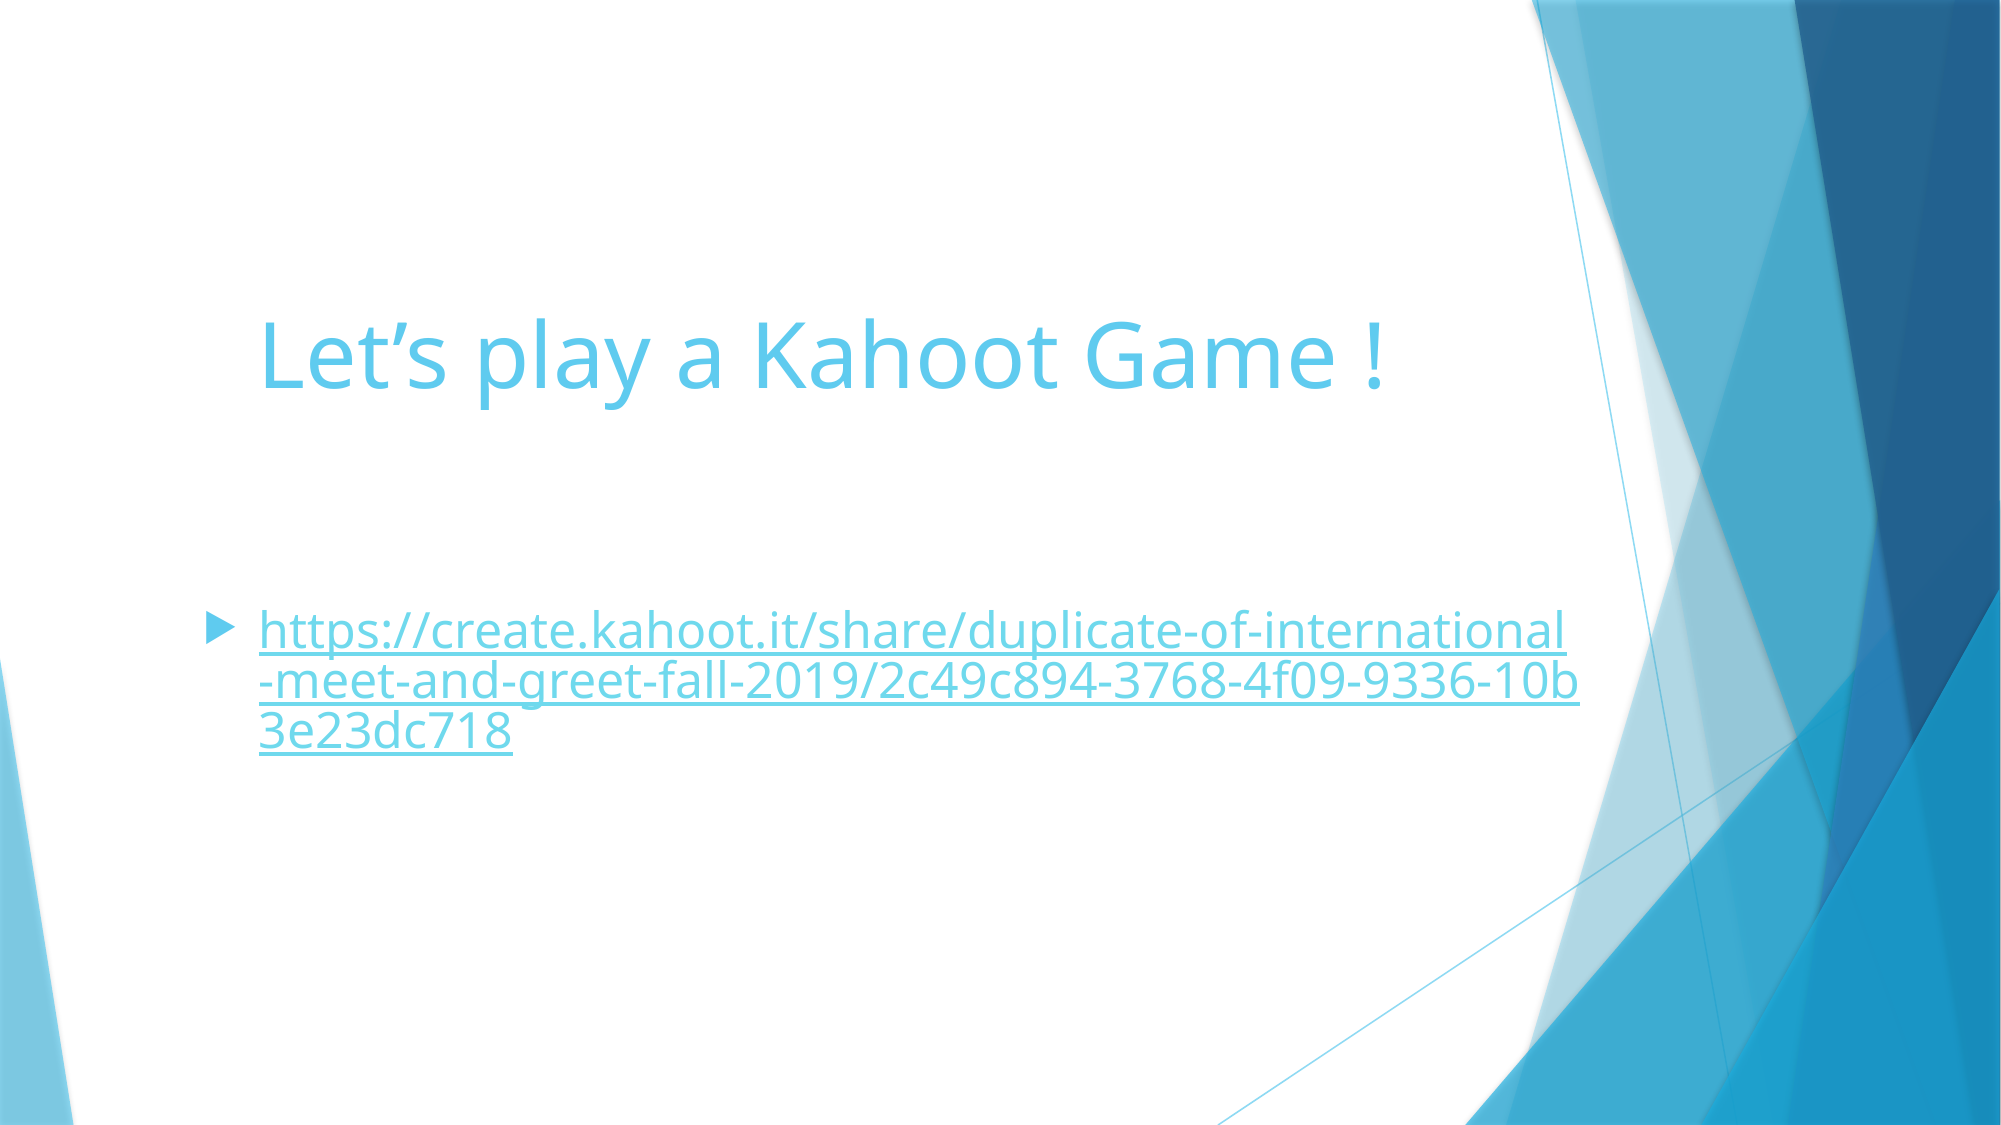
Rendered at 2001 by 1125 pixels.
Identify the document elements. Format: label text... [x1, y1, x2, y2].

list https://create.kahoot.it/share/duplicate-of-international-meet-and-greet-fall-2019/2c49c894-3768-4f09-9336-10b3e23dc718 [187, 591, 1598, 1125]
title Let’s play a Kahoot Game ! [242, 289, 1653, 507]
